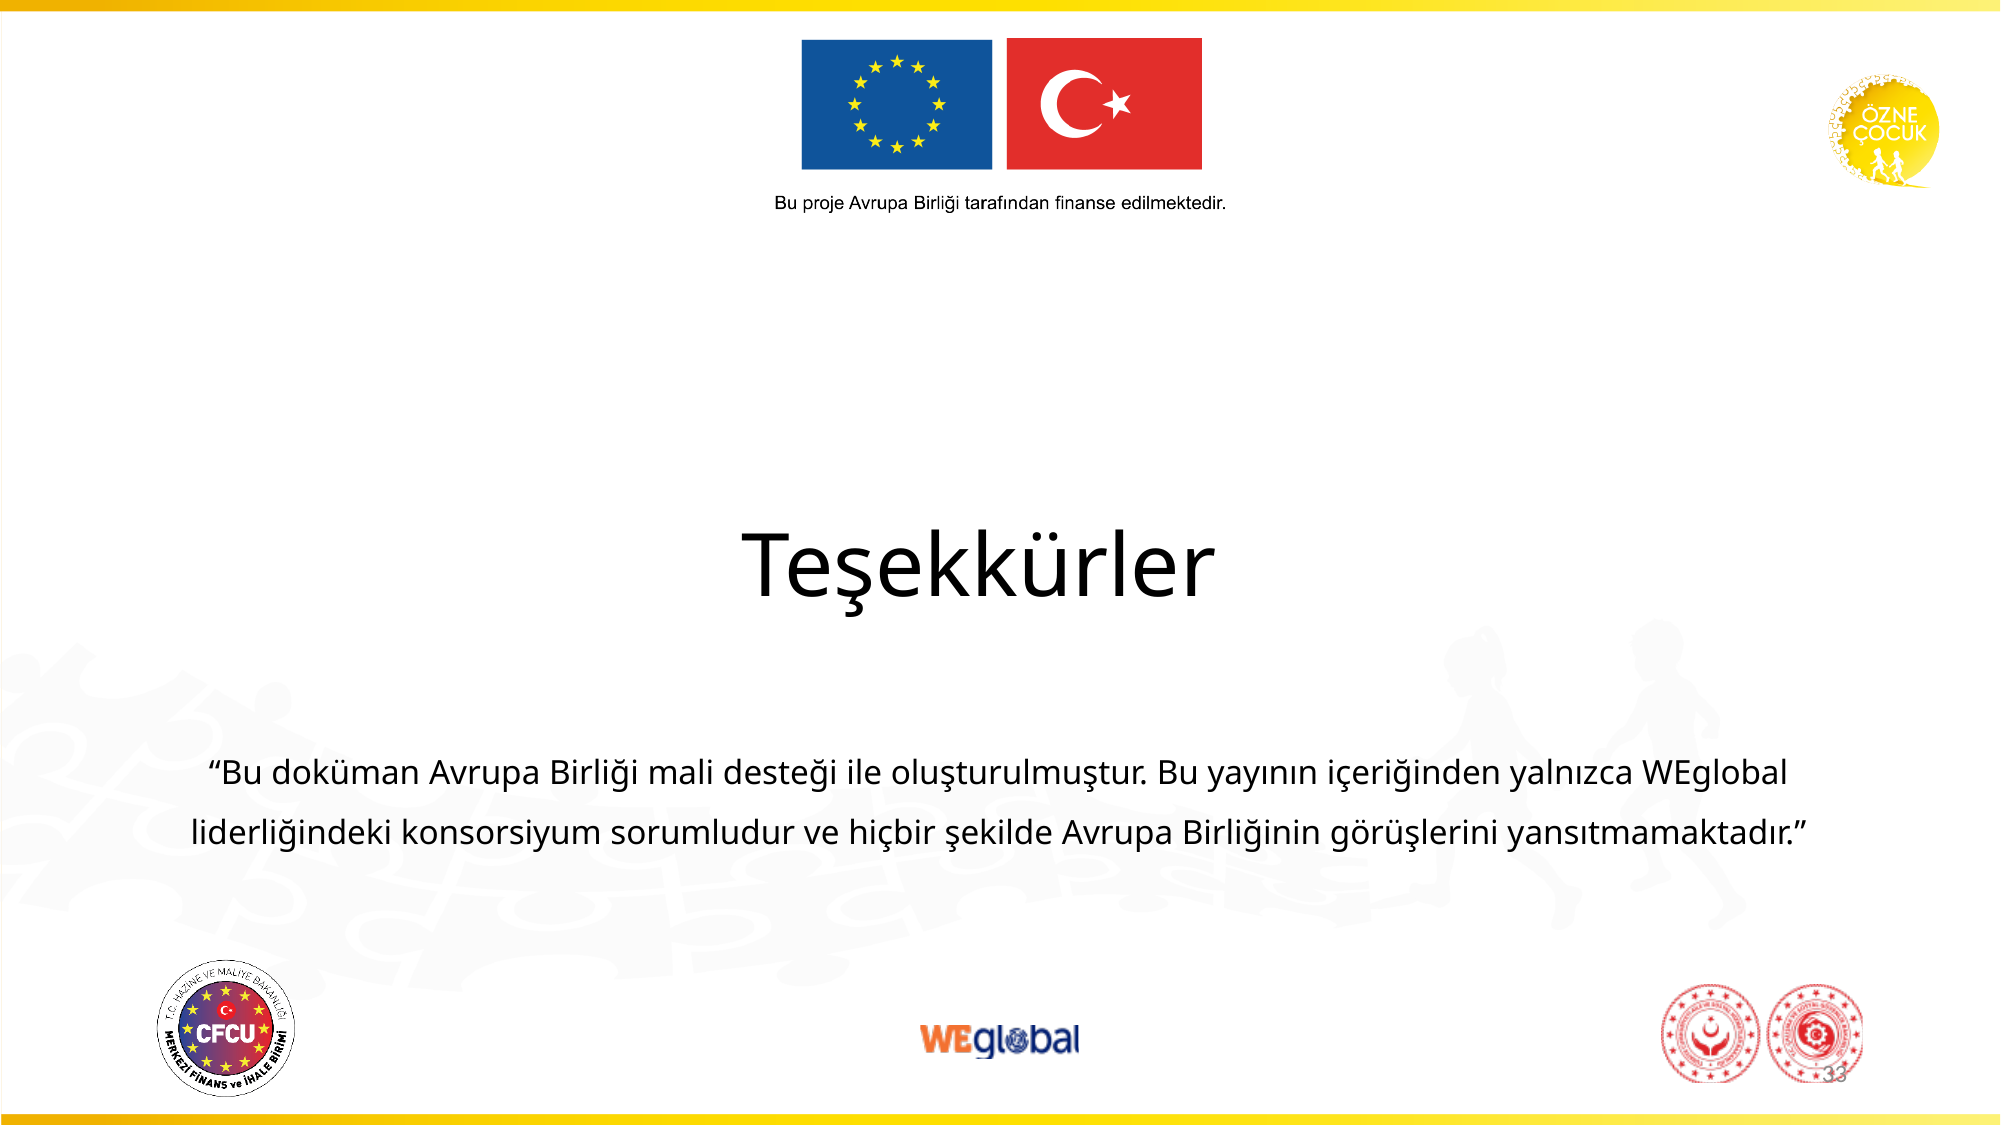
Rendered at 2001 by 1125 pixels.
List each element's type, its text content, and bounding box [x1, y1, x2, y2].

list “Bu doküman Avrupa Birliği mali desteği ile oluşturulmuştur. Bu yayının içeriğinden yalnızca WEglobal liderliğindeki konsorsiyum sorumludur ve hiçbir şekilde Avrupa Birliğinin görüşlerini yansıtmamaktadır.” [137, 723, 1863, 911]
picture [0, 0, 2001, 1125]
slide_number 33 [1412, 1042, 1863, 1103]
text_box Teşekkürler [727, 501, 1232, 622]
